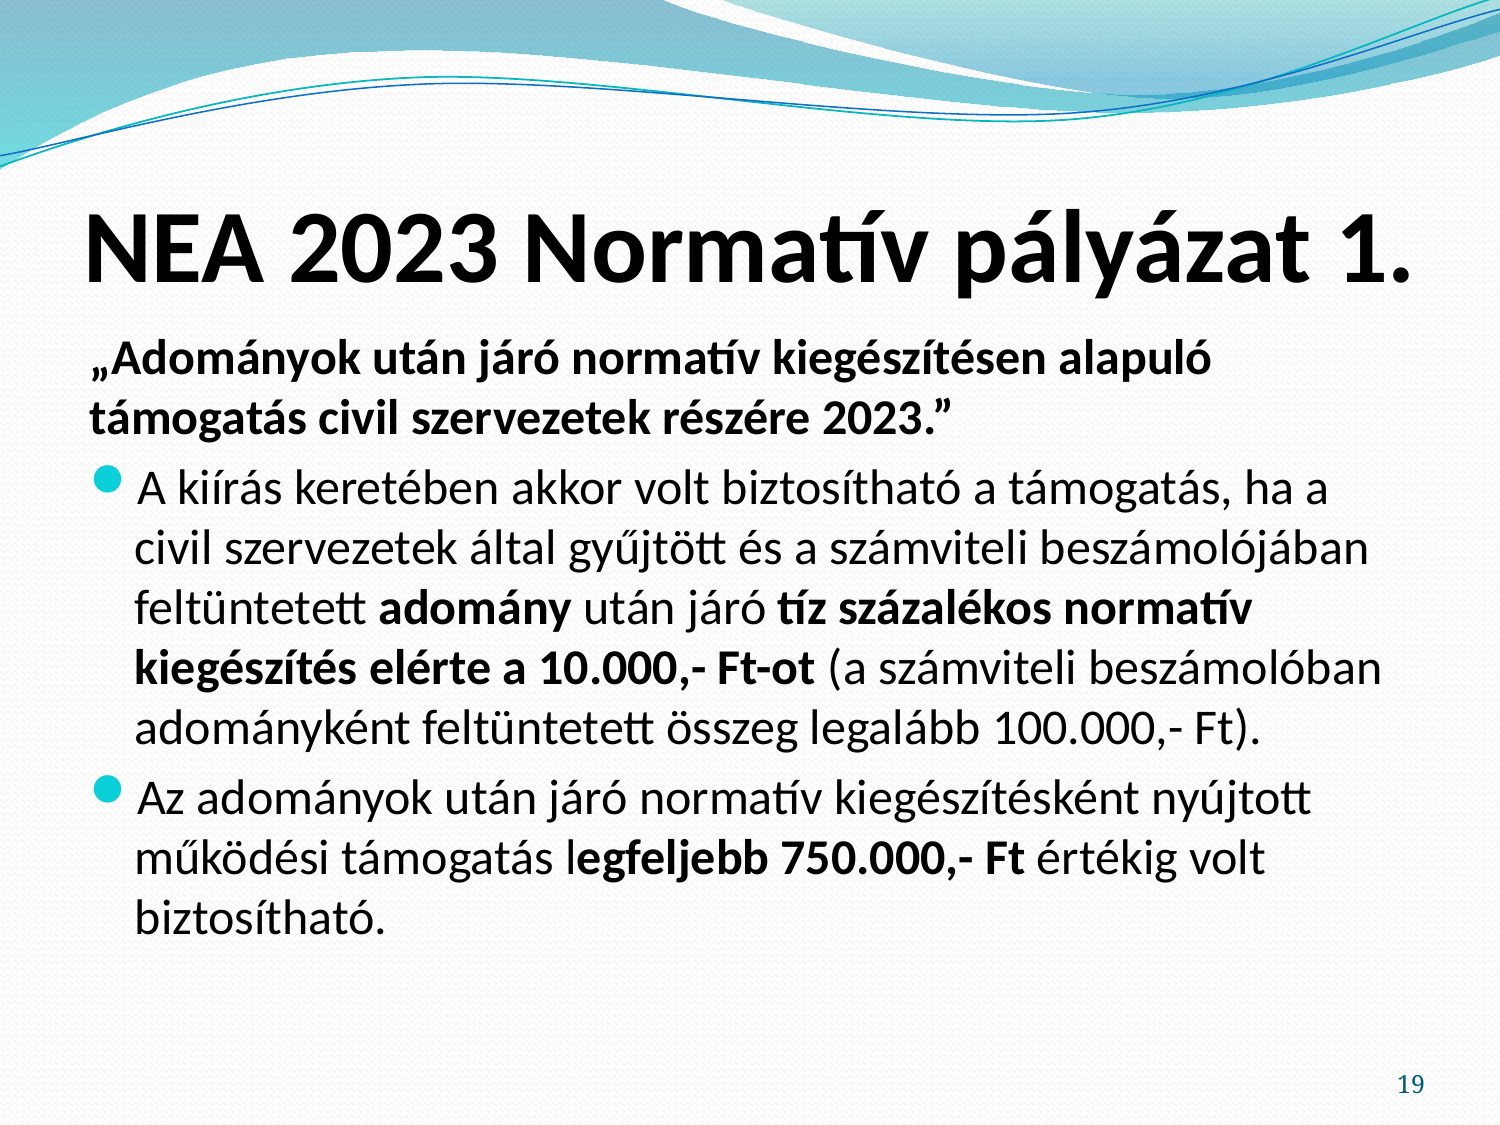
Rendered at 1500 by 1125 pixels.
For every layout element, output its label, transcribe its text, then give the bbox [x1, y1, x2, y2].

list „Adományok után járó normatív kiegészítésen alapuló támogatás civil szervezetek részére 2023.” A kiírás keretében akkor volt biztosítható a támogatás, ha a civil szervezetek által gyűjtött és a számviteli beszámolójában feltüntetett adomány után járó tíz százalékos normatív kiegészítés elérte a 10.000,- Ft-ot (a számviteli beszámolóban adományként feltüntetett összeg legalább 100.000,- Ft). Az adományok után járó normatív kiegészítésként nyújtott működési támogatás legfeljebb 750.000,- Ft értékig volt biztosítható. [75, 317, 1425, 1038]
title NEA 2023 Normatív pályázat 1. [75, 115, 1425, 303]
slide_number 19 [1299, 1042, 1425, 1103]
